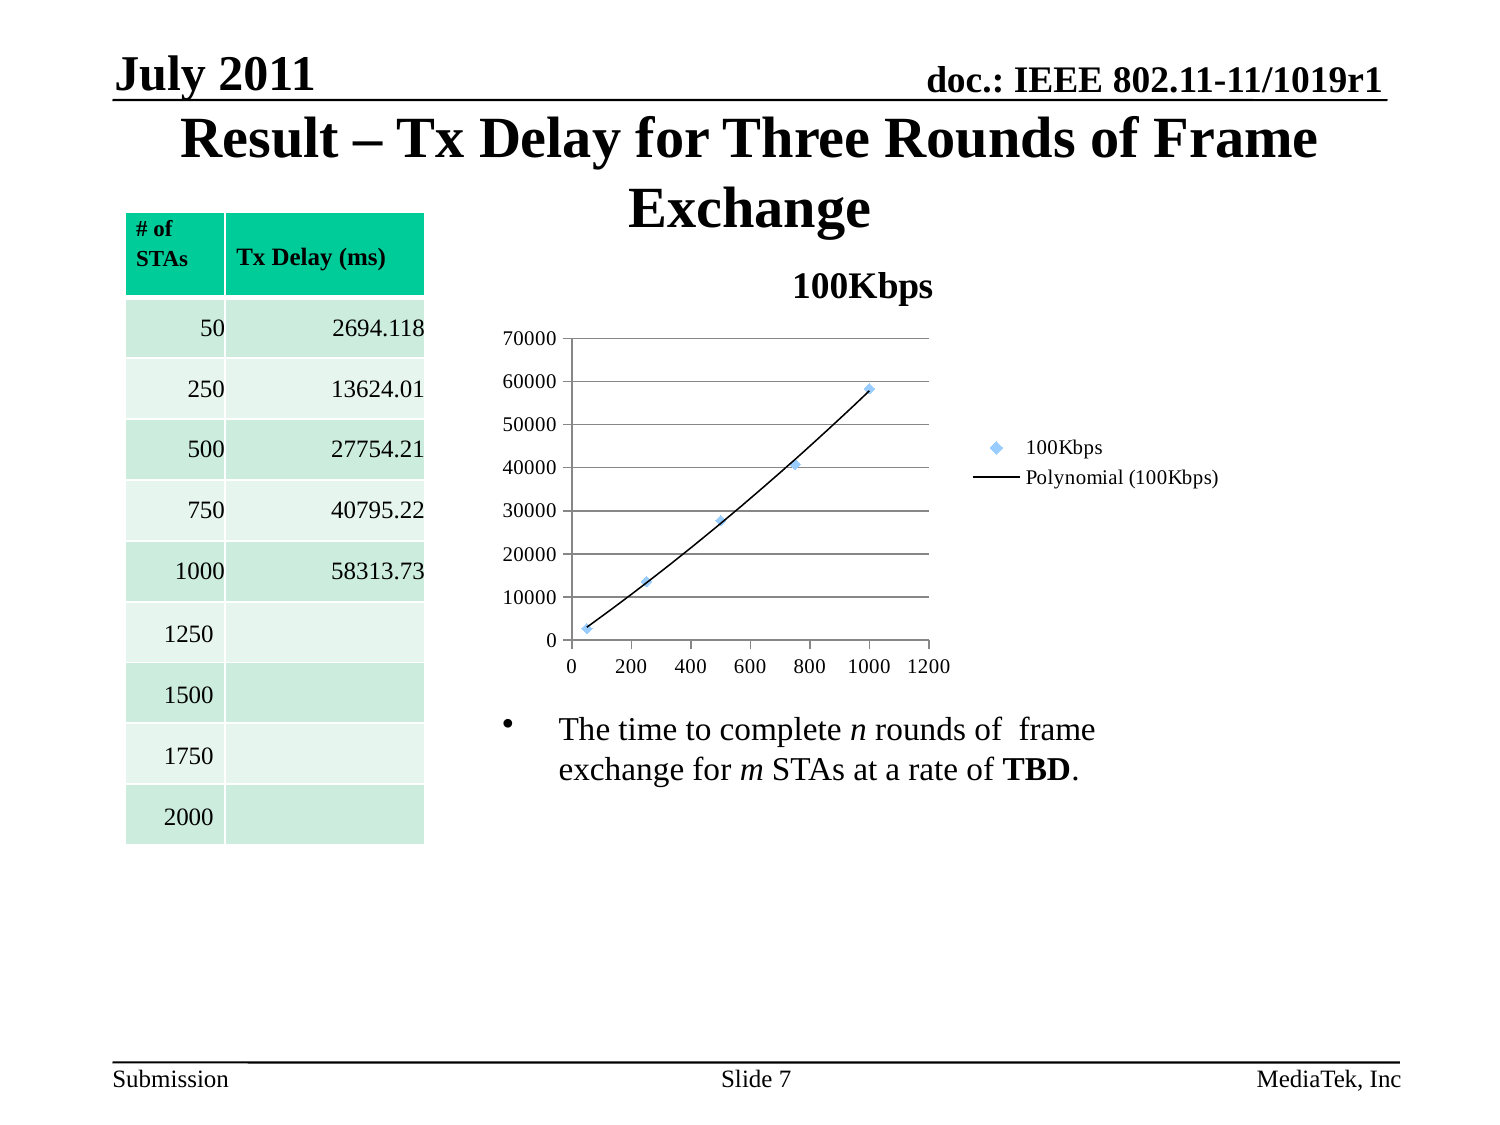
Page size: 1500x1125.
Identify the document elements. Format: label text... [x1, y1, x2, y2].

footer MediaTek, Inc [1253, 1062, 1402, 1093]
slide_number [114, 39, 318, 101]
table_cell 27754.21 [226, 420, 424, 479]
table_cell [226, 603, 424, 662]
table_cell [226, 785, 424, 844]
slide_number Slide 7 [712, 1061, 800, 1093]
table_cell 40795.22 [226, 481, 424, 540]
table_cell 750 [126, 481, 224, 540]
table_header Tx Delay (ms) [226, 213, 424, 295]
text_box [62, 224, 1450, 975]
table_cell 2000 [126, 785, 224, 844]
chart [487, 237, 1238, 688]
table_cell 50 [126, 300, 224, 357]
table_cell 13624.01 [226, 359, 424, 418]
table_cell 58313.73 [226, 542, 424, 601]
table_cell 1000 [126, 542, 224, 601]
table_header # of STAs [126, 213, 224, 295]
text_box The time to complete n rounds of frame exchange for m STAs at a rate of TBD. [487, 699, 1238, 795]
table_cell 2694.118 [226, 300, 424, 357]
table_cell 250 [126, 359, 224, 418]
title Result – Tx Delay for Three Rounds of Frame Exchange [112, 112, 1388, 226]
table_cell 500 [126, 420, 224, 479]
table_cell 1750 [126, 724, 224, 783]
table_cell [226, 724, 424, 783]
table_cell [226, 663, 424, 722]
table_cell 1250 [126, 603, 224, 662]
table_cell 1500 [126, 663, 224, 722]
